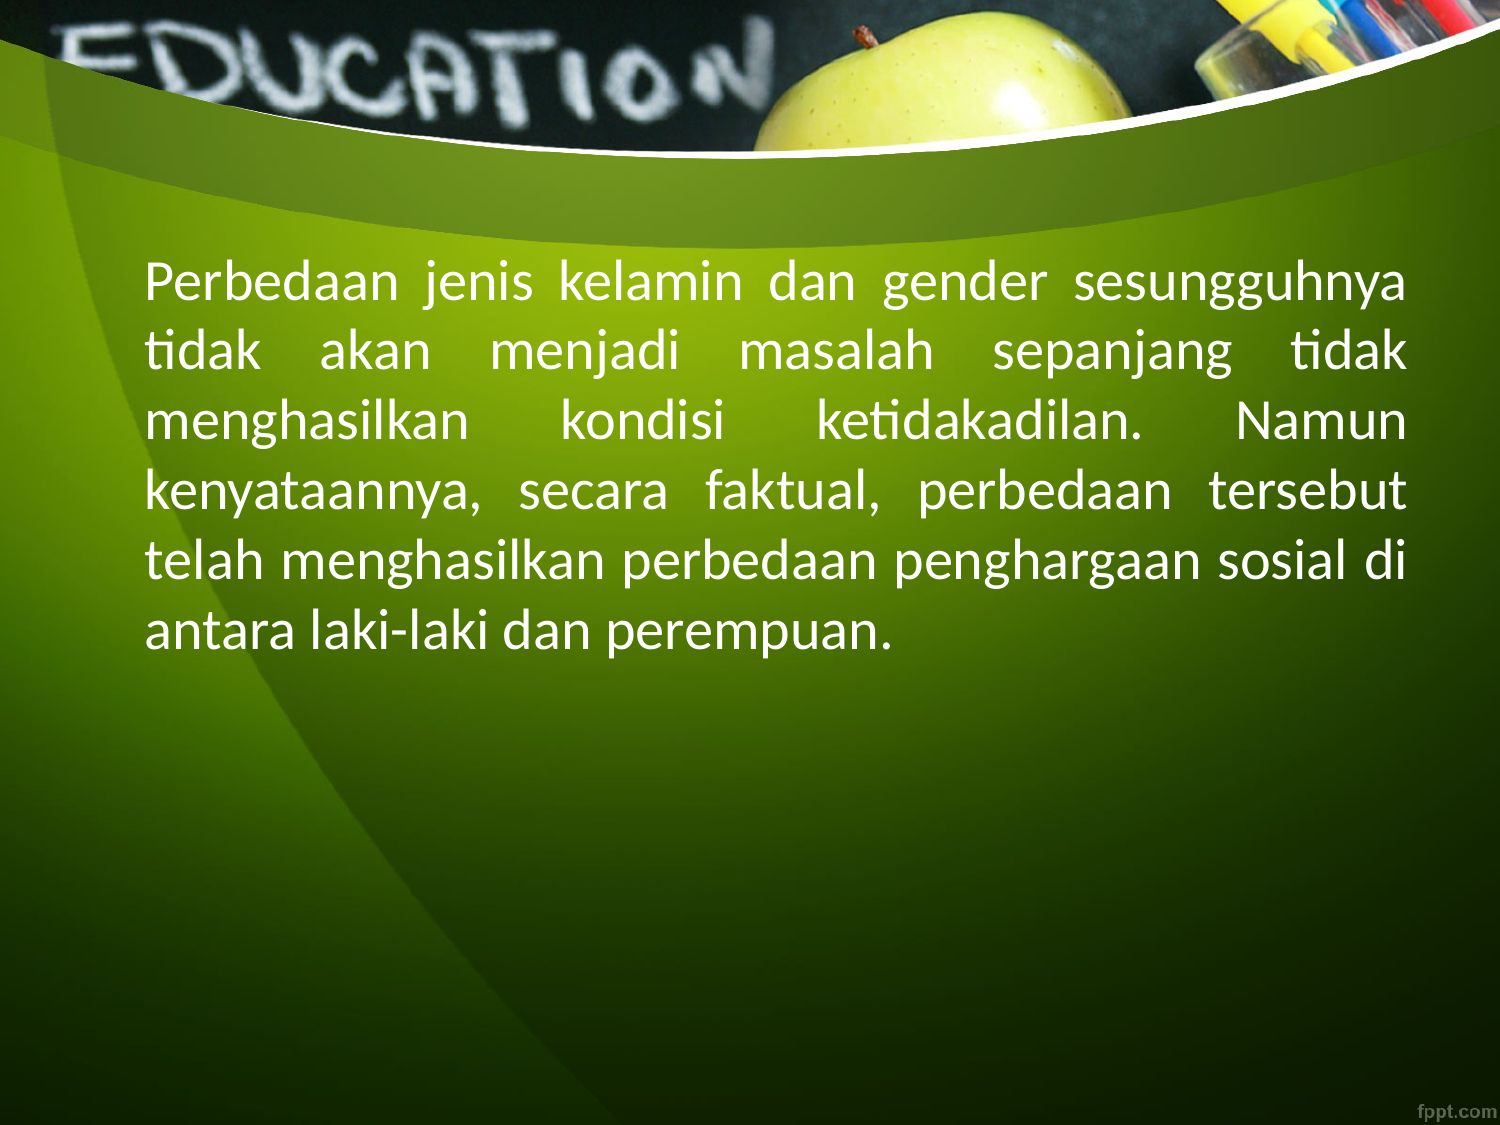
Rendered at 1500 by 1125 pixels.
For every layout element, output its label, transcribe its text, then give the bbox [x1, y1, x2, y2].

picture [0, 0, 1500, 1125]
list Perbedaan jenis kelamin dan gender sesungguhnya tidak akan menjadi masalah sepanjang tidak menghasilkan kondisi ketidakadilan. Namun kenyataannya, secara faktual, perbedaan tersebut telah menghasilkan perbedaan penghargaan sosial di antara laki-laki dan perempuan. [73, 234, 1424, 1067]
